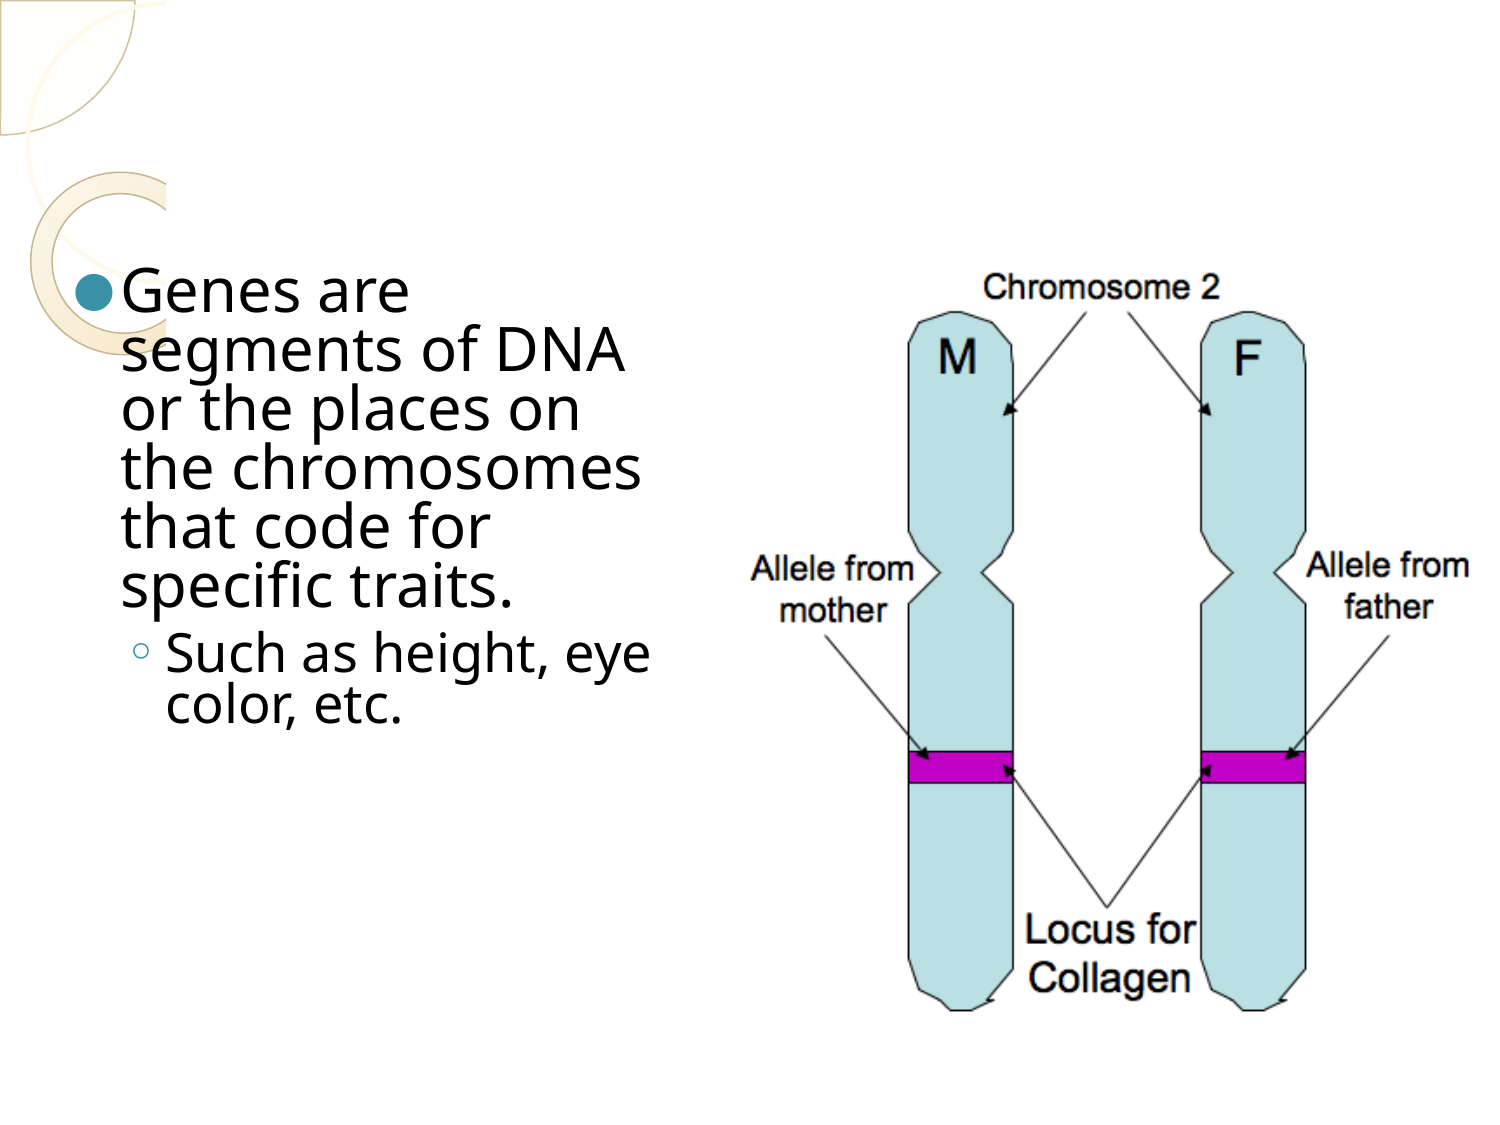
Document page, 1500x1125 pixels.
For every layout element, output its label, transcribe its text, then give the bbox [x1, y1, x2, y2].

picture [720, 249, 1500, 1044]
list Genes are segments of DNA or the places on the chromosomes that code for specific traits. Such as height, eye color, etc. [45, 249, 682, 1015]
